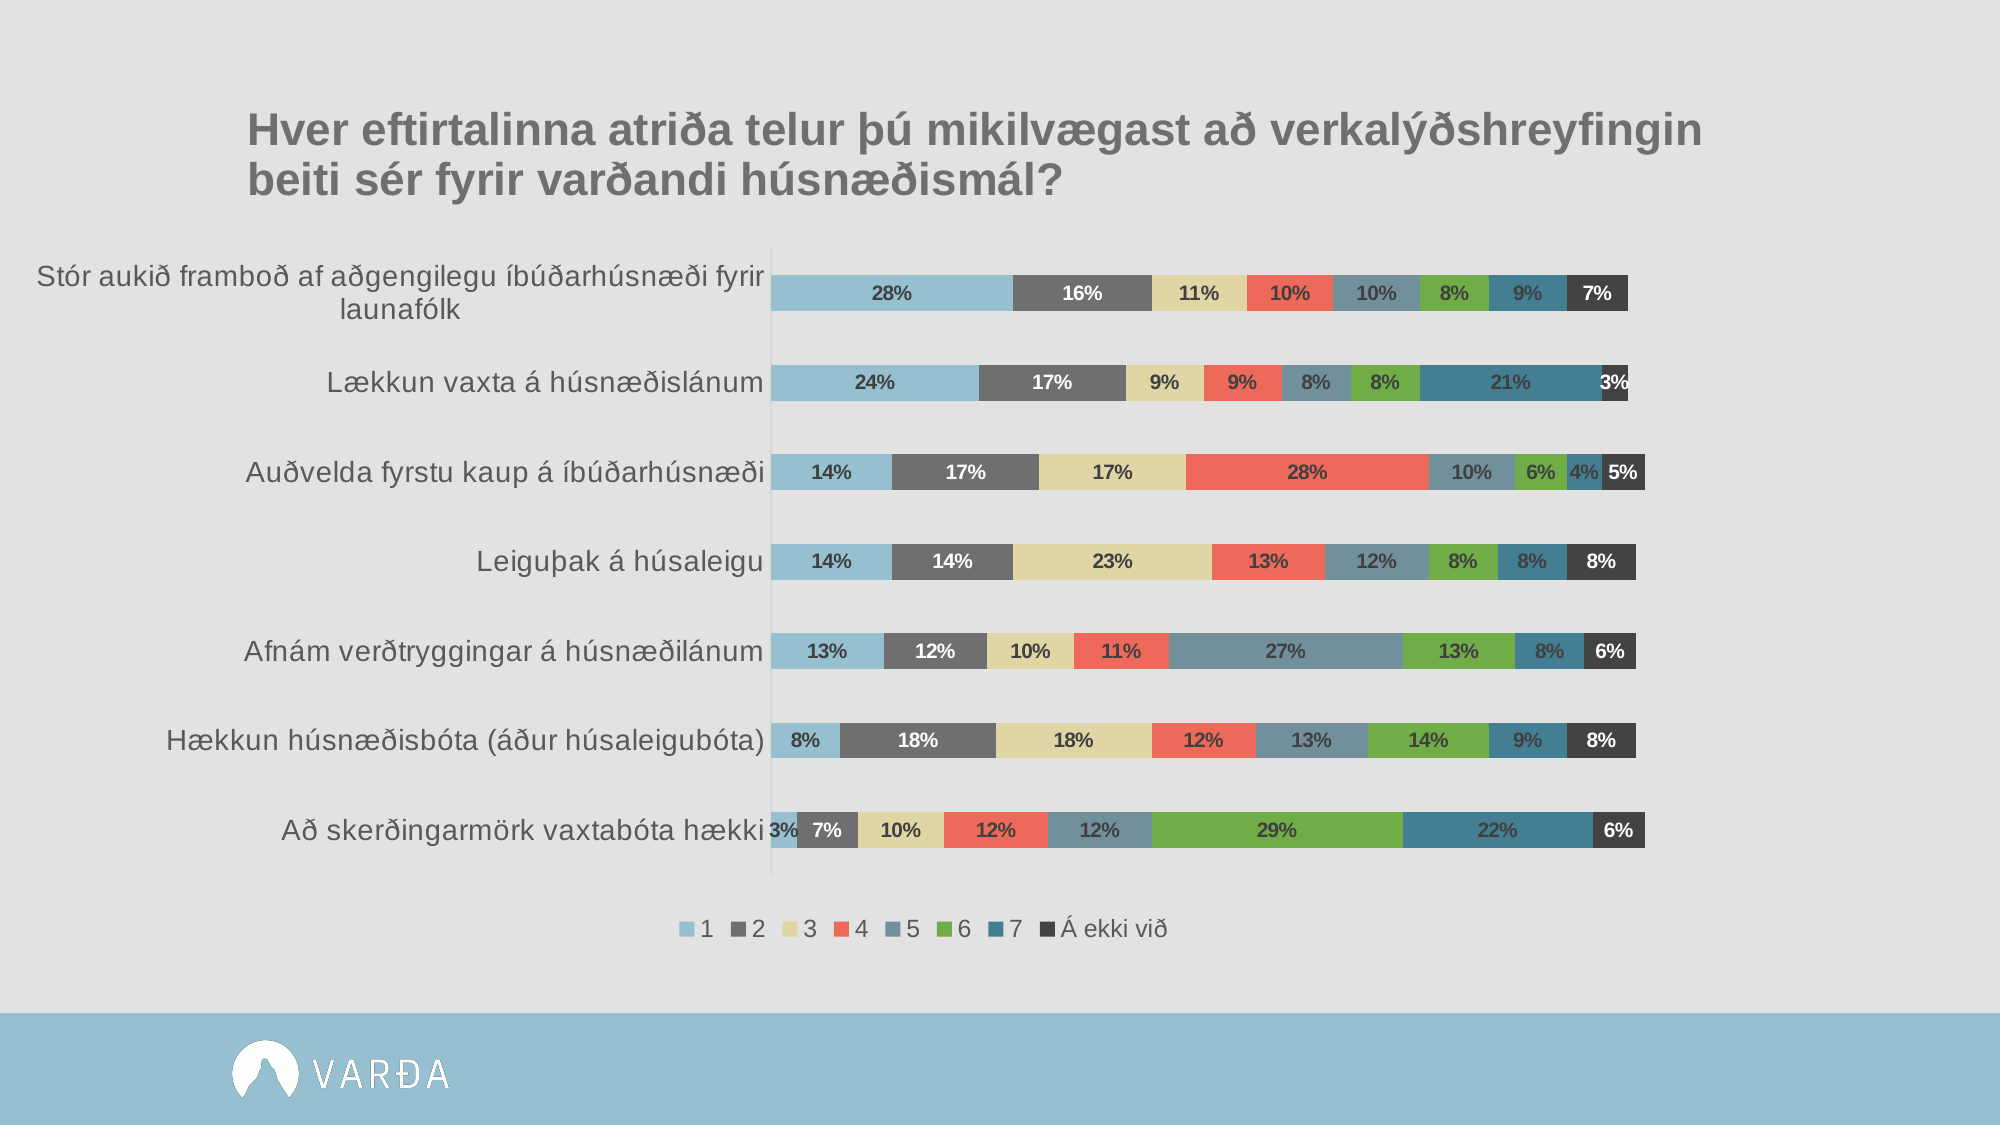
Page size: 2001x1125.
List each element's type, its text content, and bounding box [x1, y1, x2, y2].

chart [36, 223, 1810, 949]
picture [232, 1040, 449, 1098]
title Hver eftirtalinna atriða telur þú mikilvægast að verkalýðshreyfingin beiti sér fyrir varðandi húsnæðismál? [232, 104, 1768, 207]
